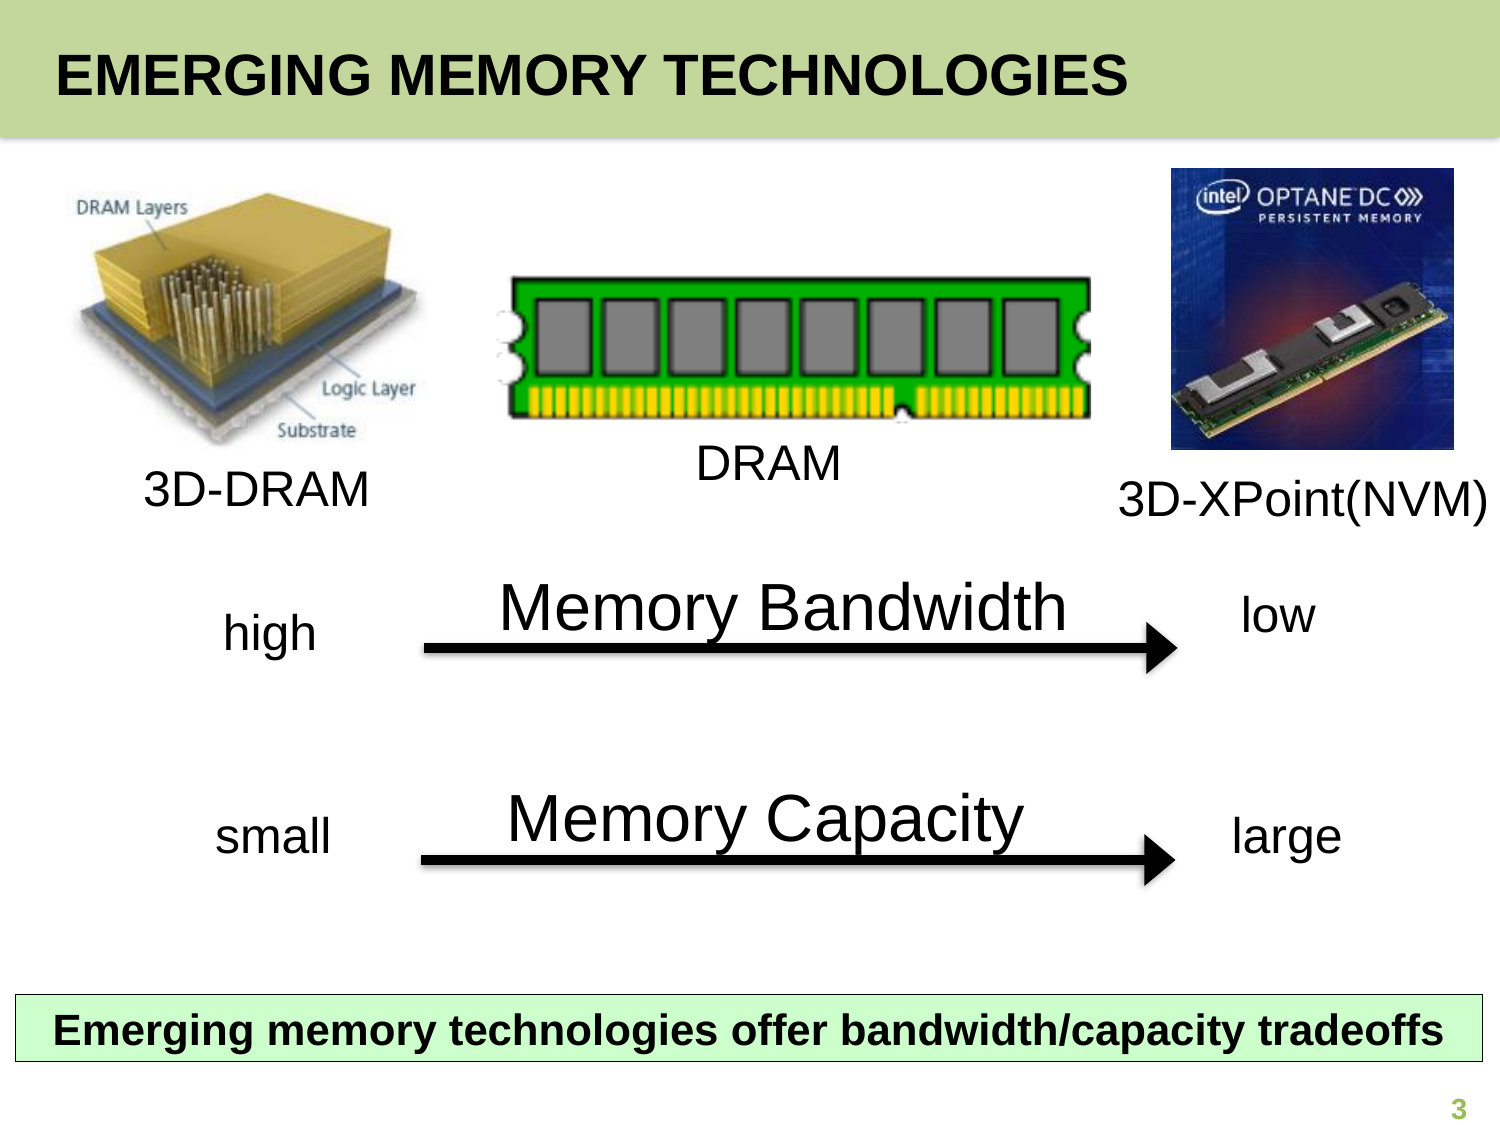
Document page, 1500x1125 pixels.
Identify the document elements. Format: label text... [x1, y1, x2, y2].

slide_number 3 [1132, 1087, 1483, 1125]
text_box low [1226, 574, 1364, 650]
text_box small [200, 795, 358, 871]
picture [495, 275, 1092, 424]
text_box Emerging memory technologies offer bandwidth/capacity tradeoffs [15, 994, 1483, 1062]
text_box Memory Bandwidth [417, 556, 1150, 652]
text_box large [1216, 795, 1365, 871]
picture [66, 191, 427, 450]
text_box 3D-DRAM [128, 458, 396, 525]
picture [1170, 167, 1455, 450]
text_box Memory Capacity [400, 766, 1133, 862]
title Emerging Memory technologies [40, 32, 1416, 113]
text_box 3D-XPoint(NVM) [1102, 458, 1500, 534]
text_box high [208, 592, 358, 668]
text_box DRAM [680, 432, 949, 499]
